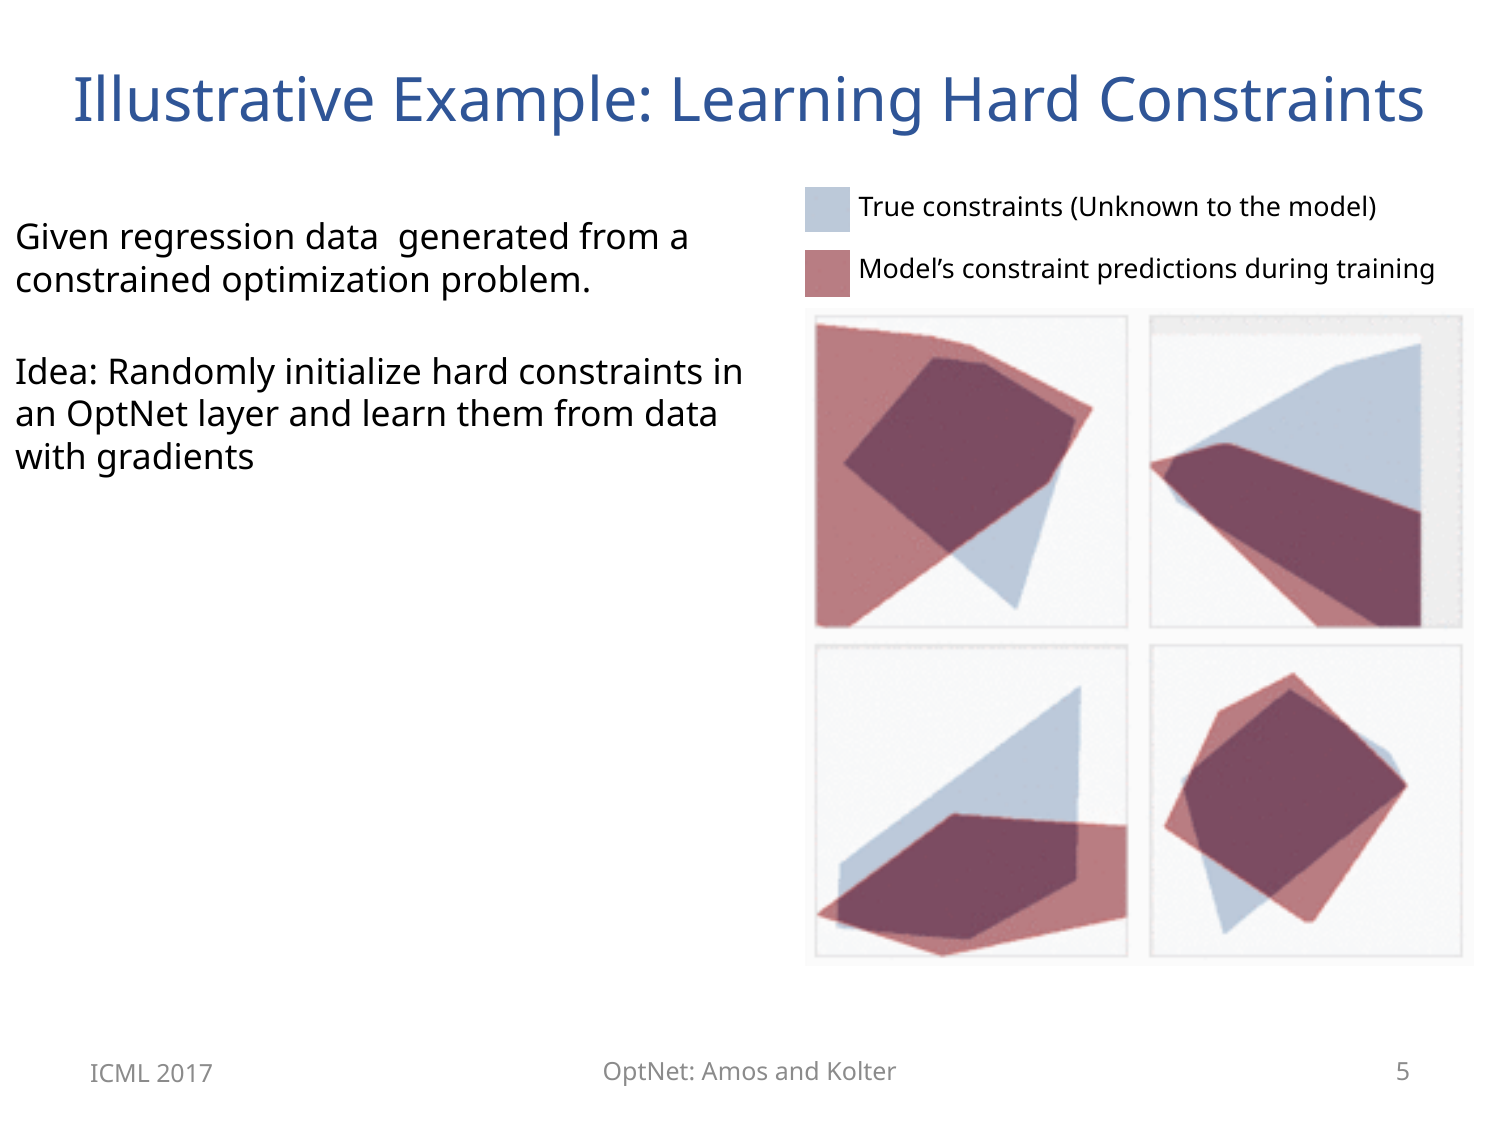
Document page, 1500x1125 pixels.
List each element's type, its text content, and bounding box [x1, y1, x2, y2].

title Illustrative Example: Learning Hard Constraints [0, 42, 1500, 150]
slide_number 5 [1074, 1042, 1425, 1103]
list True constraints (Unknown to the model) [843, 182, 1500, 244]
slide_number ICML 2017 [75, 1042, 425, 1103]
picture [805, 308, 1474, 966]
text_box Model’s constraint predictions during training [843, 244, 1500, 312]
footer OptNet: Amos and Kolter [512, 1042, 988, 1103]
picture [805, 250, 850, 297]
picture [805, 187, 850, 232]
